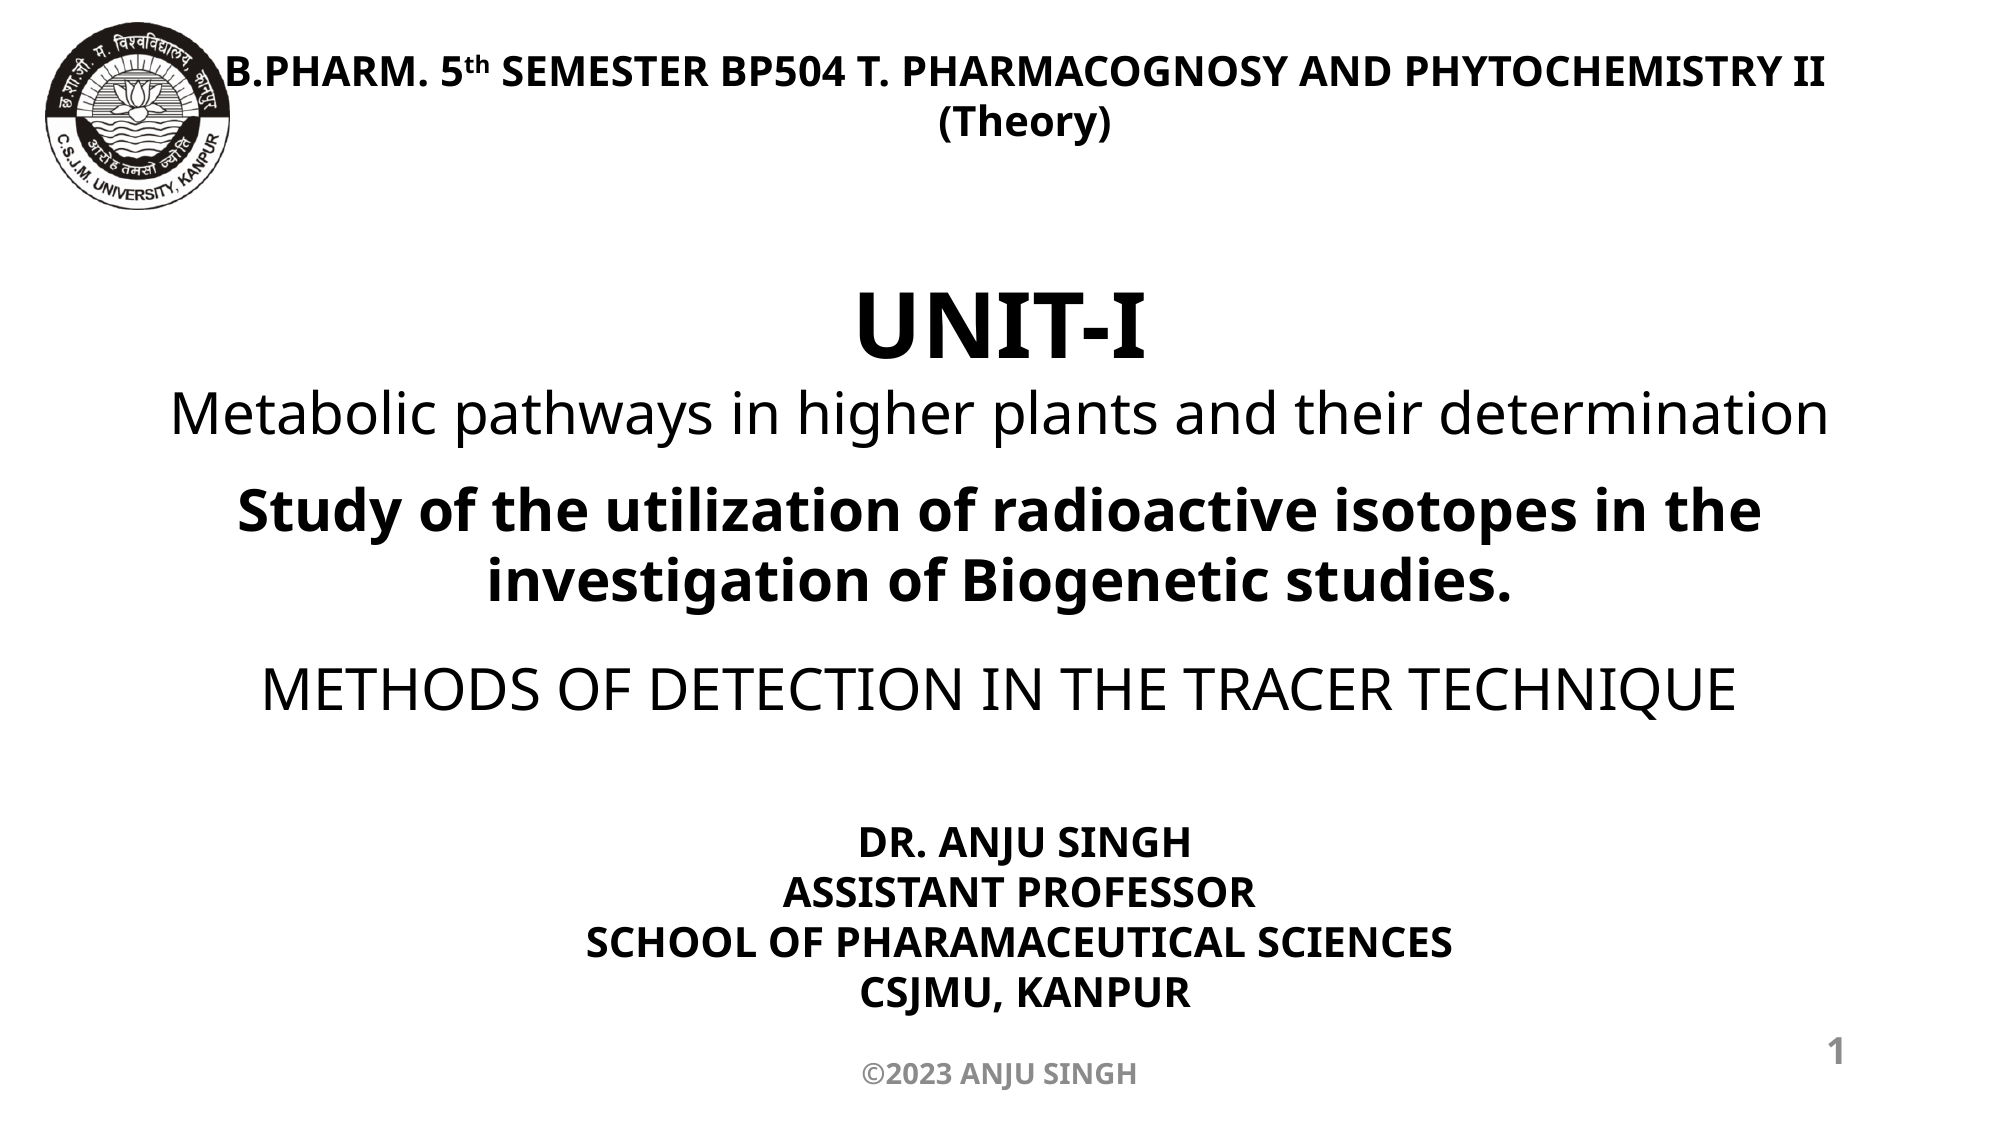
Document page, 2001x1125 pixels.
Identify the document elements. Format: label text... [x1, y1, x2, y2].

text_box B.PHARM. 5th SEMESTER BP504 T. PHARMACOGNOSY AND PHYTOCHEMISTRY II (Theory) [233, 37, 1863, 153]
slide_number 1 [1412, 1022, 1863, 1083]
footer ©2023 ANJU SINGH [662, 1042, 1338, 1103]
picture [45, 22, 230, 211]
text_box DR. ANJU SINGH ASSISTANT PROFESSOR SCHOOL OF PHARAMACEUTICAL SCIENCES CSJMU, KANPUR [525, 808, 1525, 1069]
text_box UNIT-I Metabolic pathways in higher plants and their determination Study of the utilization of radioactive isotopes in the investigation of Biogenetic studies. METHODS OF DETECTION IN THE TRACER TECHNIQUE [93, 259, 1907, 770]
